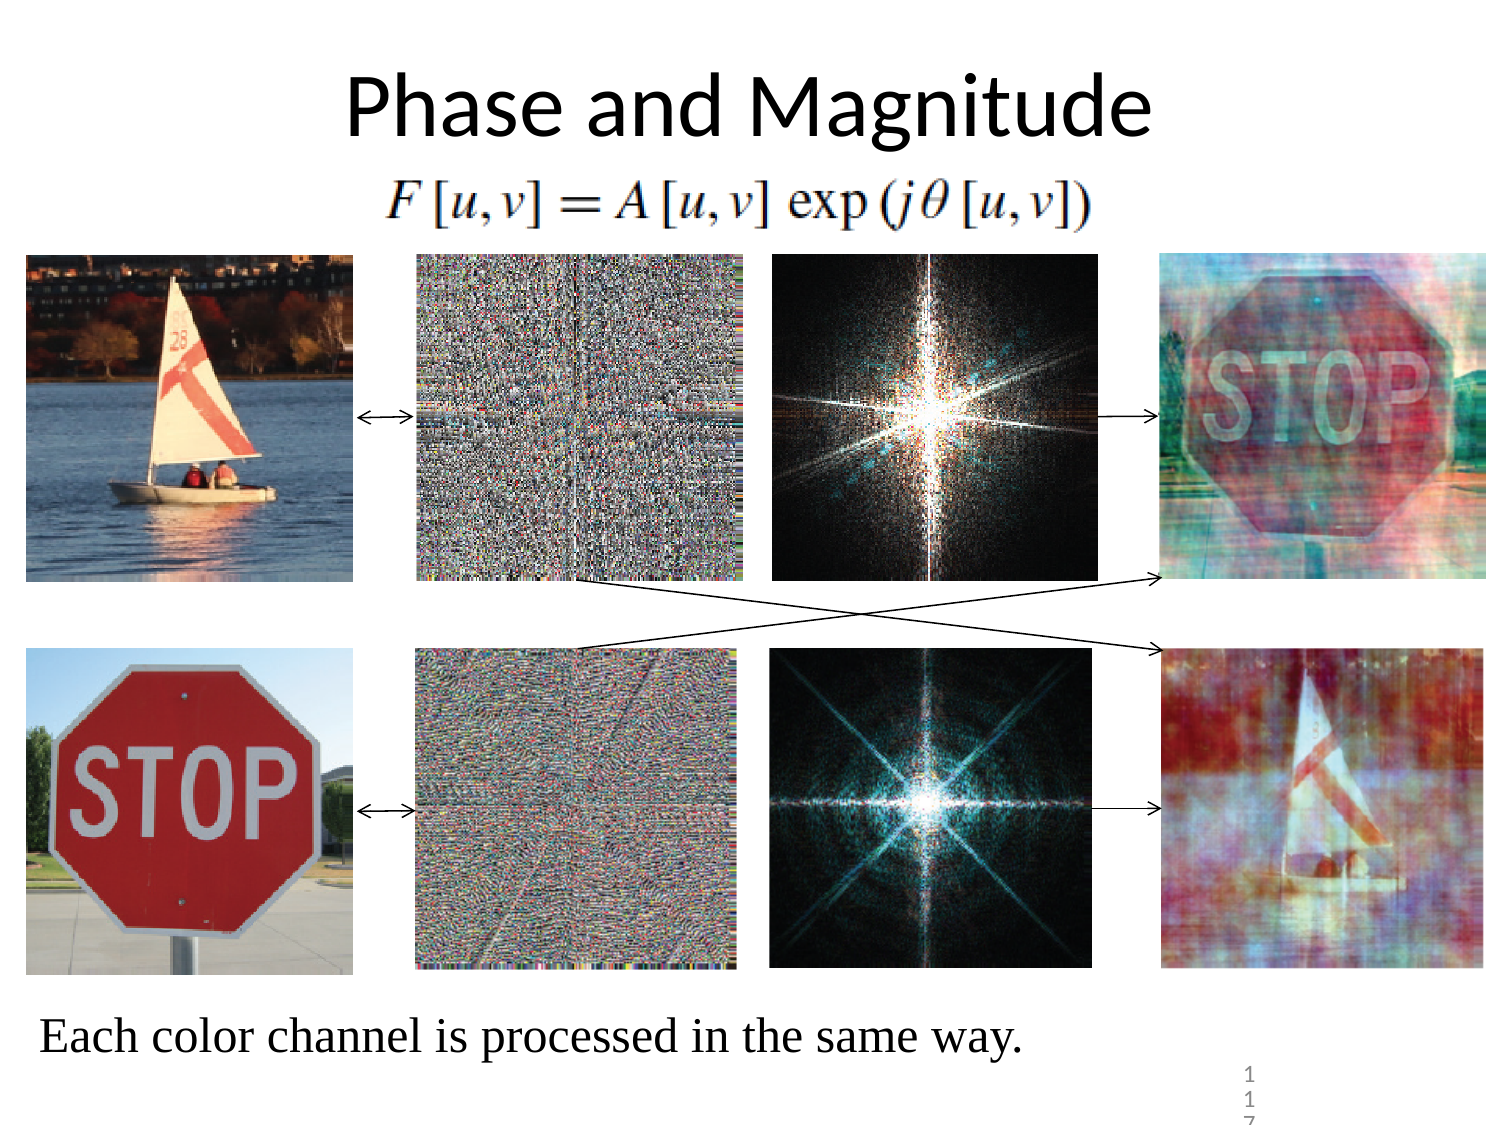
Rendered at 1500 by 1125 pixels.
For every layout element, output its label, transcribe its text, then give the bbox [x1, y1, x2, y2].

picture [376, 148, 1103, 581]
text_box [577, 415, 1163, 579]
title Phase and Magnitude [75, 0, 1425, 199]
text_box Each color channel is processed in the same way. [24, 994, 1361, 1070]
slide_number 117 [1227, 1070, 1272, 1096]
picture [1157, 253, 1486, 580]
picture [21, 250, 358, 586]
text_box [575, 579, 1164, 651]
picture [21, 643, 358, 979]
picture [1161, 646, 1485, 970]
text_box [415, 648, 1092, 973]
